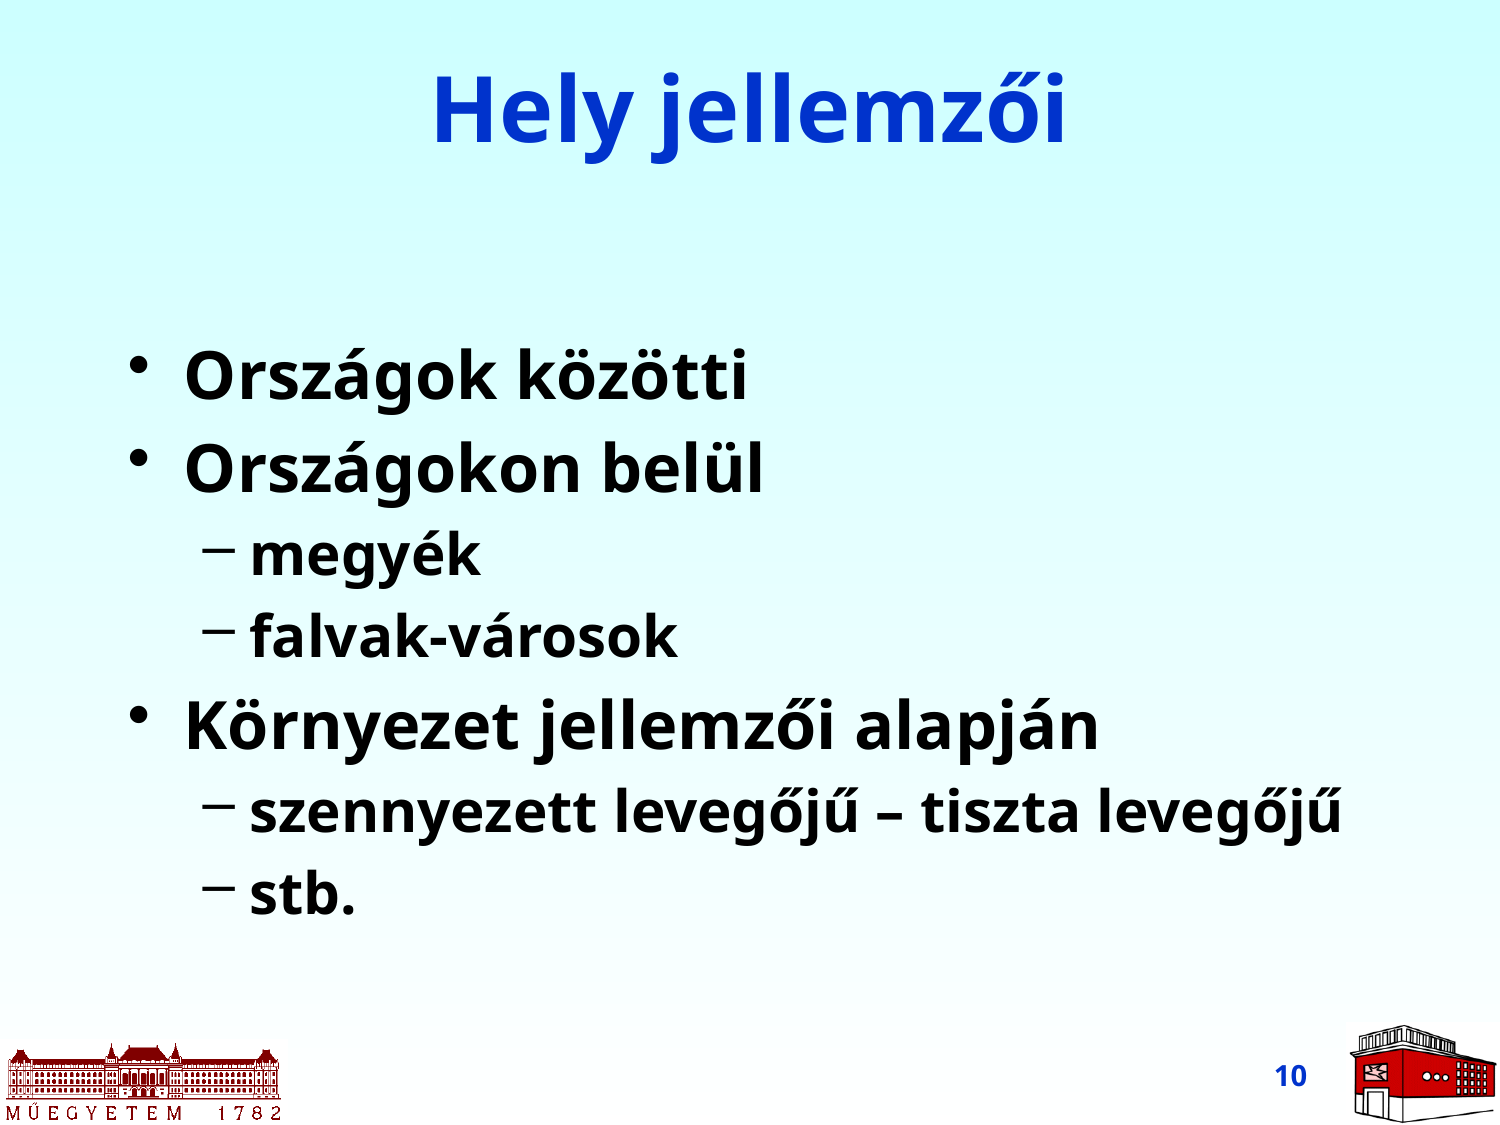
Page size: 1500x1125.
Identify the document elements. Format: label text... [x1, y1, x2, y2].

list Országok közötti Országokon belül megyék falvak-városok Környezet jellemzői alapján szennyezett levegőjű – tiszta levegőjű stb. [112, 324, 1388, 1001]
slide_number 10 [1009, 1049, 1323, 1125]
picture [1346, 1022, 1500, 1125]
title Hely jellemzői [112, 12, 1388, 201]
picture [0, 1039, 288, 1125]
